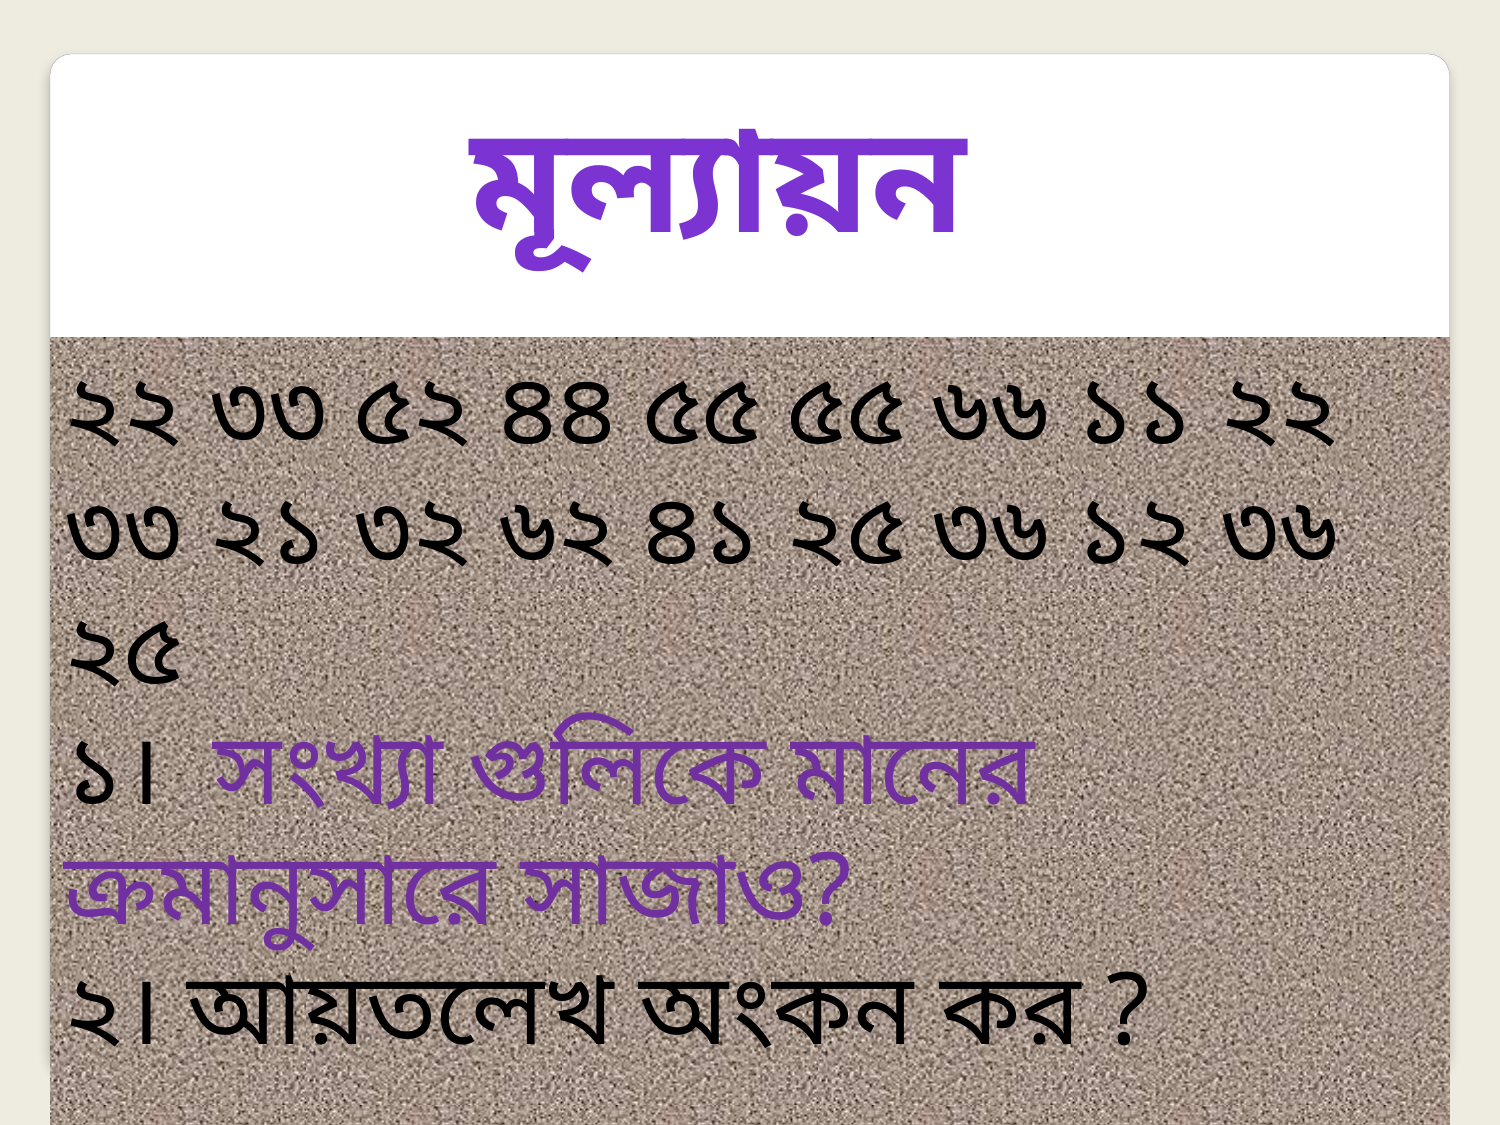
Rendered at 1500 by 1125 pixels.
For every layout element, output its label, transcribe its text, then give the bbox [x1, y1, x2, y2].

text_box মূল্যায়ন [249, 74, 1188, 270]
text_box ২২ ৩৩ ৫২ ৪৪ ৫৫ ৫৫ ৬৬ ১১ ২২ ৩৩ ২১ ৩২ ৬২ ৪১ ২৫ ৩৬ ১২ ৩৬ ২৫ ১। সংখ্যা গুলিকে মানের ক্রমানুসারে সাজাও? ২। আয়তলেখ অংকন কর ? [50, 337, 1450, 1125]
